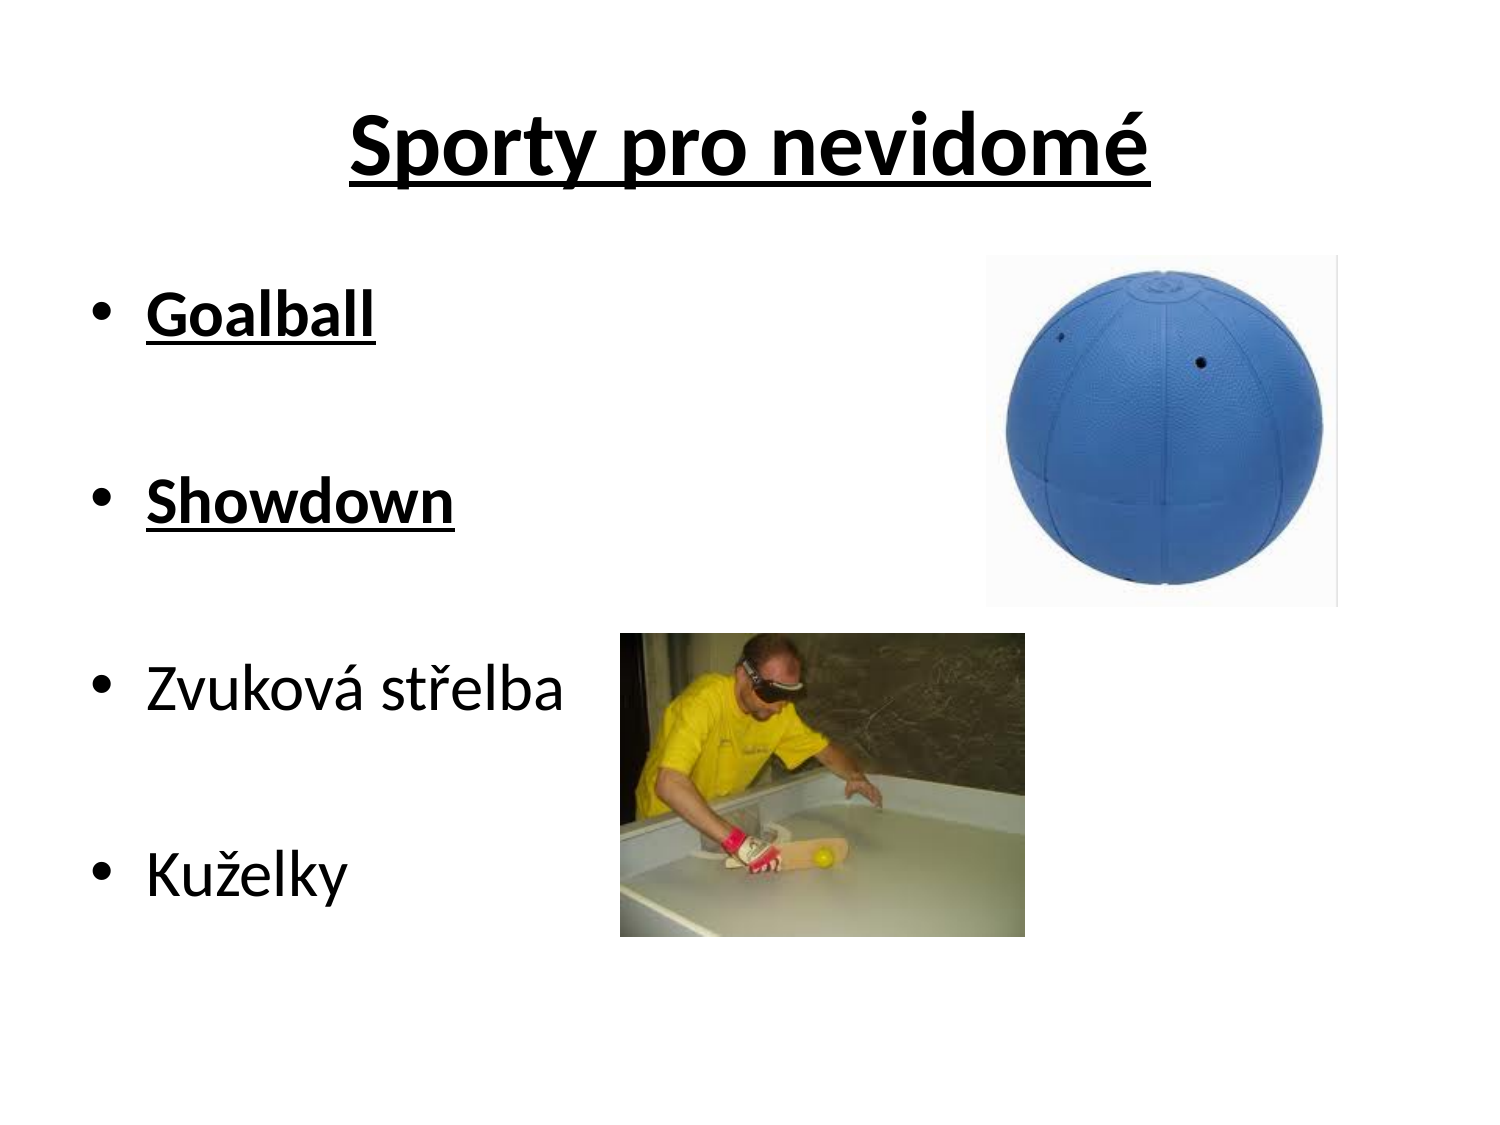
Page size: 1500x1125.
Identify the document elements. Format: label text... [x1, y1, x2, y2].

list Goalball Showdown Zvuková střelba Kuželky [75, 262, 1425, 1005]
picture [619, 633, 1025, 937]
title Sporty pro nevidomé [75, 45, 1425, 233]
picture [985, 255, 1338, 608]
